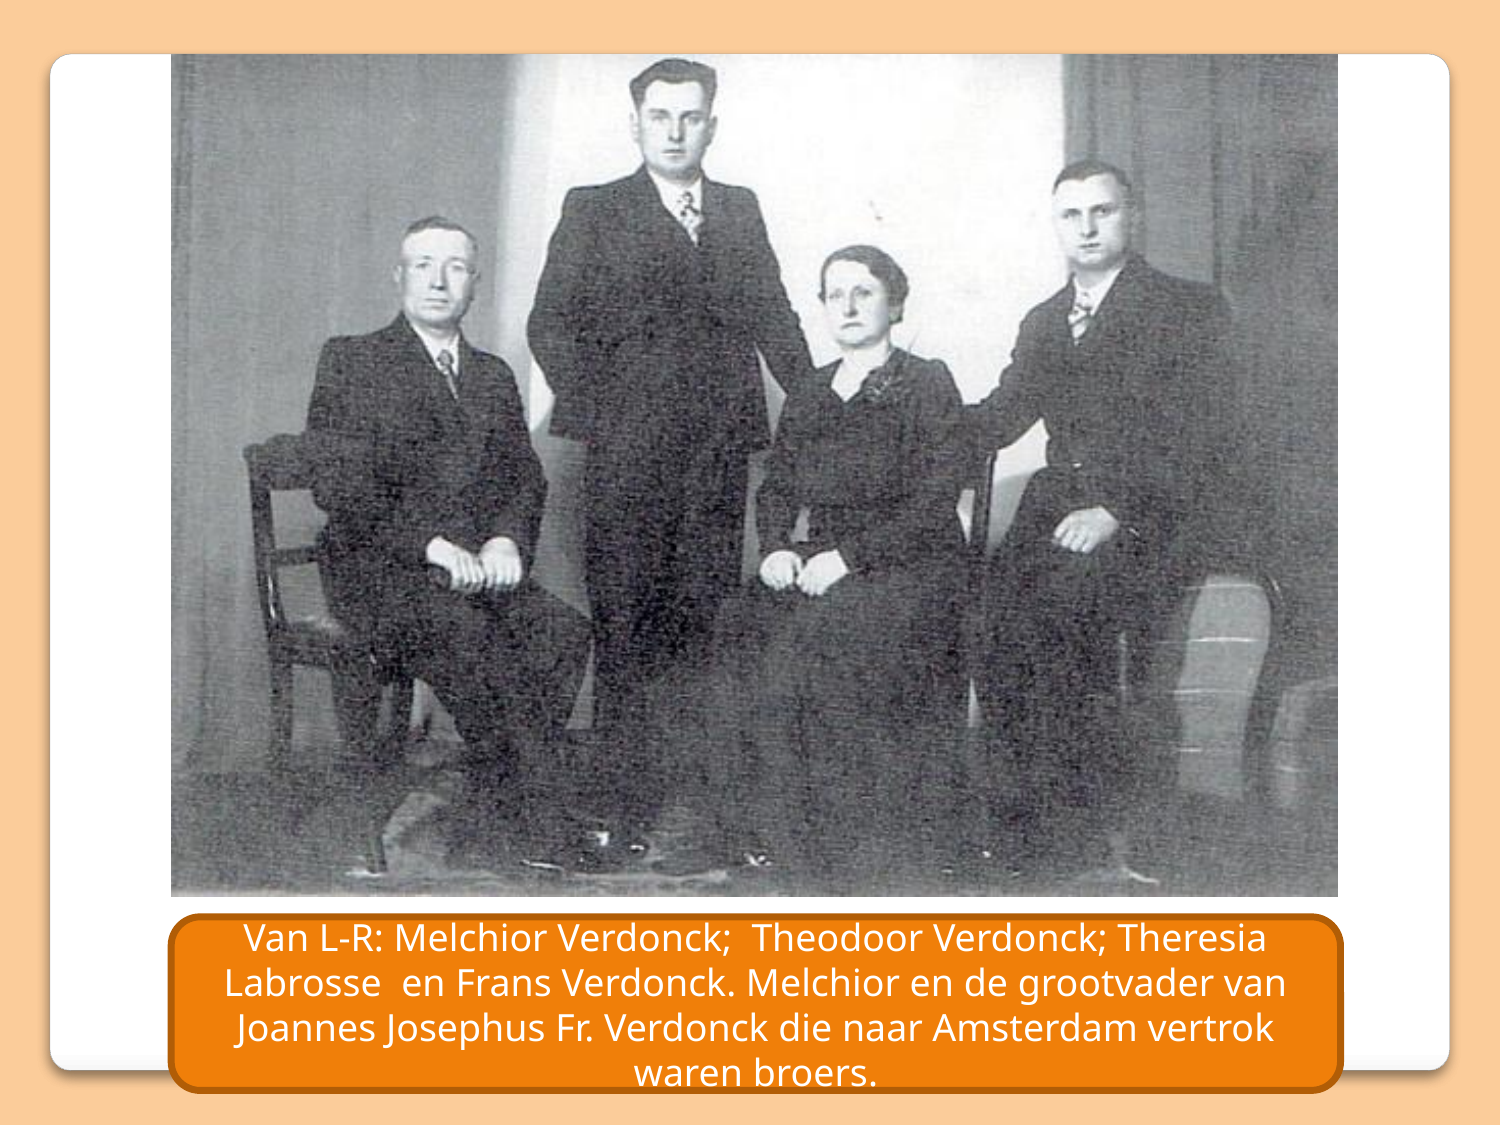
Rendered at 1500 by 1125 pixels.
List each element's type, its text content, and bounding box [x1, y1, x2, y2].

picture [170, 54, 1338, 897]
text_box Van L-R: Melchior Verdonck; Theodoor Verdonck; Theresia Labrosse en Frans Verdonck. Melchior en de grootvader van Joannes Josephus Fr. Verdonck die naar Amsterdam vertrok waren broers. [167, 913, 1345, 1094]
